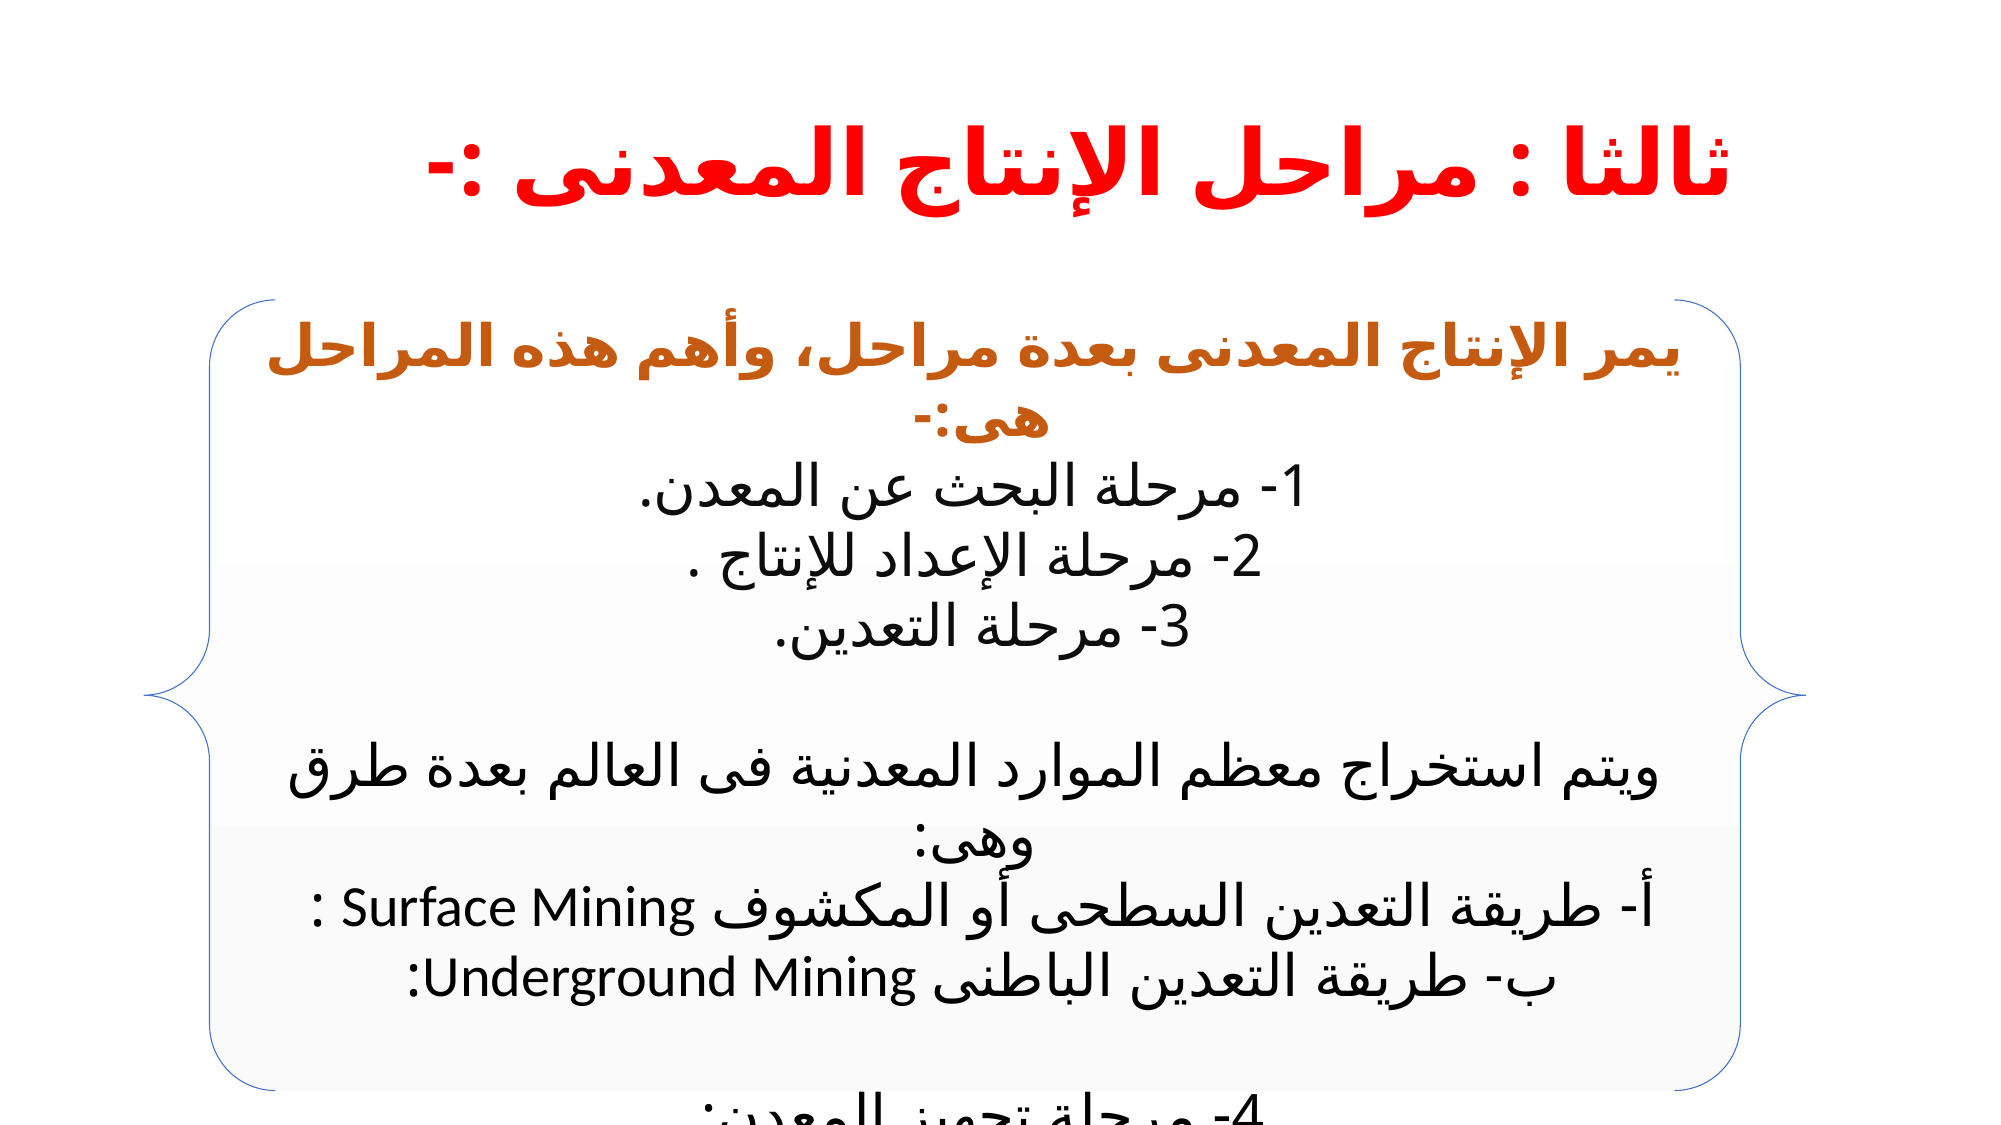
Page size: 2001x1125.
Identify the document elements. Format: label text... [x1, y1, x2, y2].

title ثالثا : مراحل الإنتاج المعدنى :- [399, 56, 1785, 275]
text_box يمر الإنتاج المعدنى بعدة مراحل، وأهم هذه المراحل هى:- 1- مرحلة البحث عن المعدن. 2- مرحلة الإعداد للإنتاج . 3- مرحلة التعدين. ويتم استخراج معظم الموارد المعدنية فى العالم بعدة طرق وهى: أ- طريقة التعدين السطحى أو المكشوف Surface Mining : ب- طريقة التعدين الباطنى Underground Mining: 4- مرحلة تجهيز المعدن: [143, 299, 1807, 1092]
